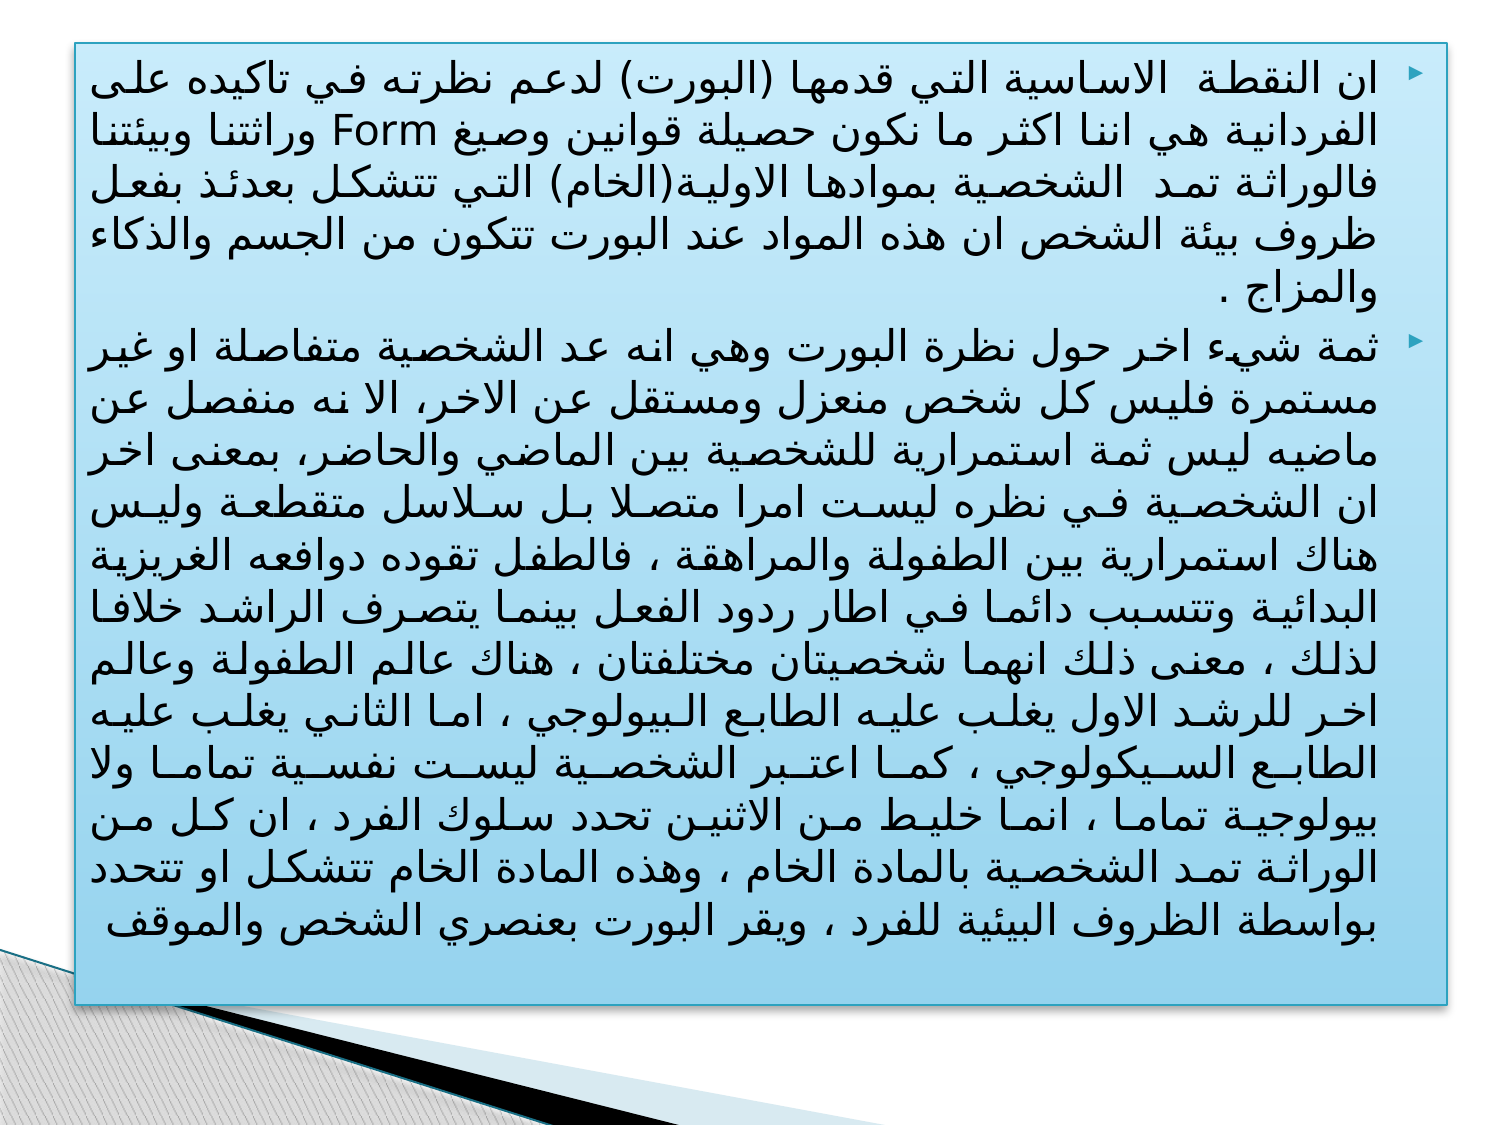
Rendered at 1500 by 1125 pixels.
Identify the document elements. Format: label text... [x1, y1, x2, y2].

list ان النقطة الاساسية التي قدمها (البورت) لدعم نظرته في تاكيده على الفردانية هي اننا اكثر ما نكون حصيلة قوانين وصيغ Form وراثتنا وبيئتنا فالوراثة تمد الشخصية بموادها الاولية(الخام) التي تتشكل بعدئذ بفعل ظروف بيئة الشخص ان هذه المواد عند البورت تتكون من الجسم والذكاء والمزاج . ثمة شيء اخر حول نظرة البورت وهي انه عد الشخصية متفاصلة او غير مستمرة فليس كل شخص منعزل ومستقل عن الاخر، الا نه منفصل عن ماضيه ليس ثمة استمرارية للشخصية بين الماضي والحاضر، بمعنى اخر ان الشخصية في نظره ليست امرا متصلا بل سلاسل متقطعة وليس هناك استمرارية بين الطفولة والمراهقة ، فالطفل تقوده دوافعه الغريزية البدائية وتتسبب دائما في اطار ردود الفعل بينما يتصرف الراشد خلافا لذلك ، معنى ذلك انهما شخصيتان مختلفتان ، هناك عالم الطفولة وعالم اخر للرشد الاول يغلب عليه الطابع البيولوجي ، اما الثاني يغلب عليه الطابع السيكولوجي ، كما اعتبر الشخصية ليست نفسية تماما ولا بيولوجية تماما ، انما خليط من الاثنين تحدد سلوك الفرد ، ان كل من الوراثة تمد الشخصية بالمادة الخام ، وهذه المادة الخام تتشكل او تتحدد بواسطة الظروف البيئية للفرد ، ويقر البورت بعنصري الشخص والموقف [74, 42, 1448, 1006]
